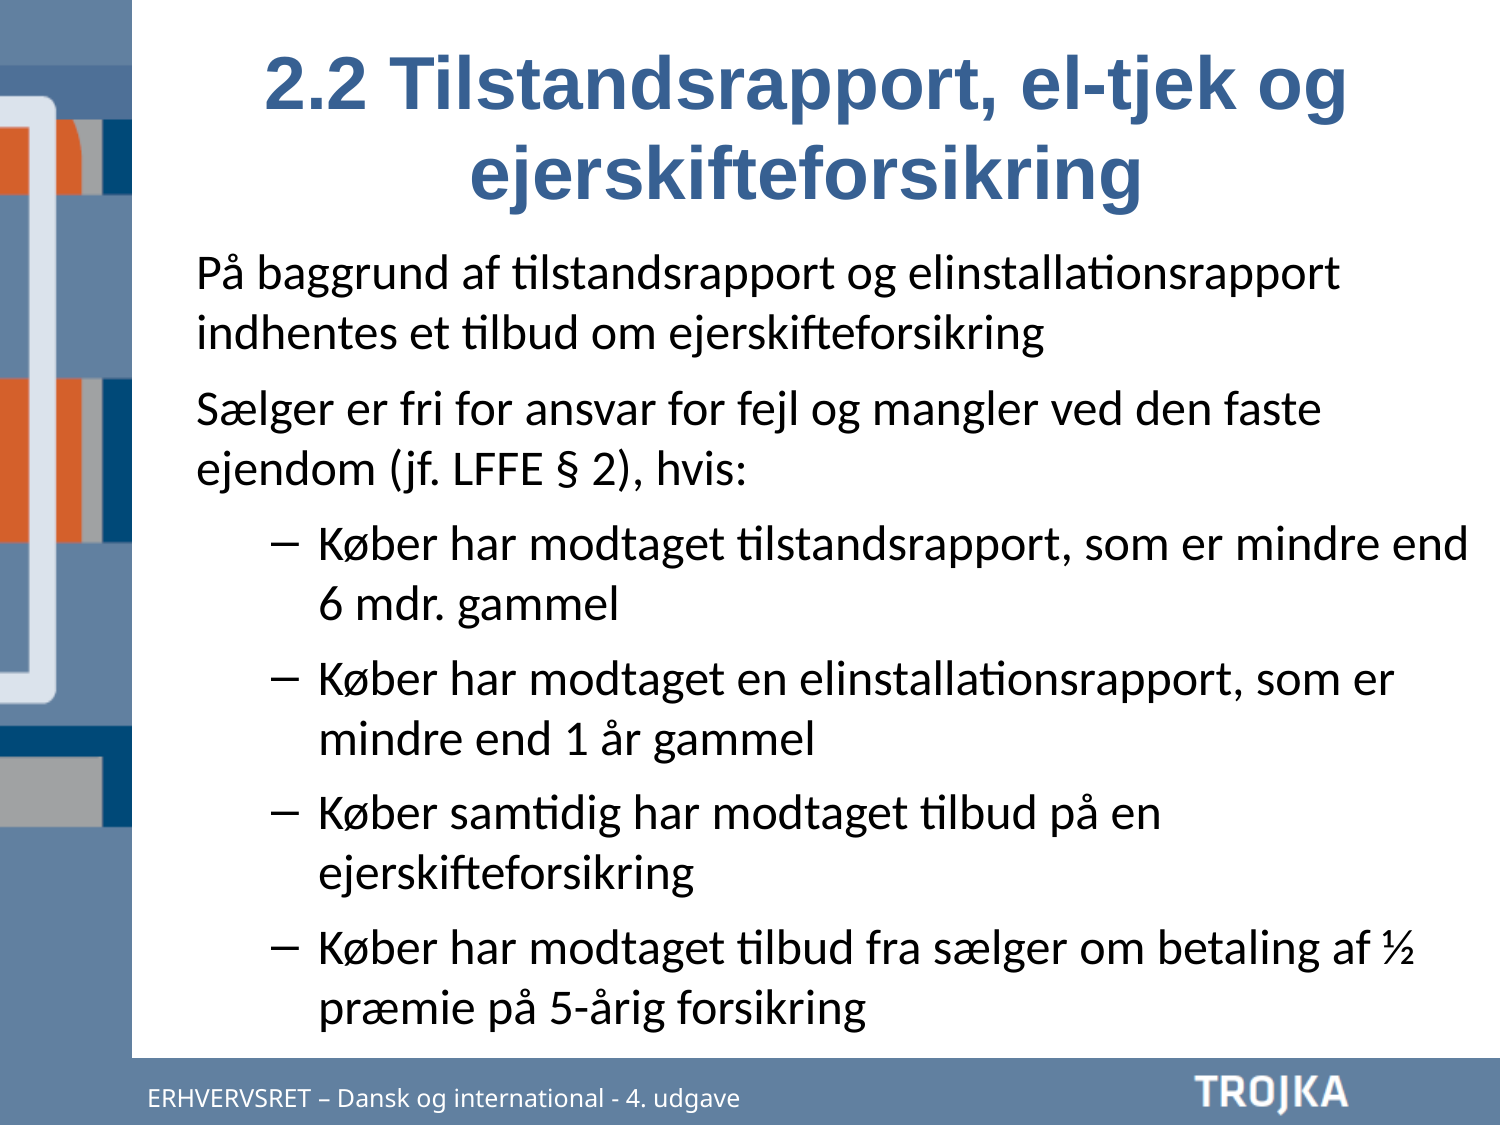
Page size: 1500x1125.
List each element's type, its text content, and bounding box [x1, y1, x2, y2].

text_box 2.2 Tilstandsrapport, el-tjek og ejerskifteforsikring [132, 31, 1483, 219]
list På baggrund af tilstandsrapport og elinstallationsrapport indhentes et tilbud om ejerskifteforsikring Sælger er fri for ansvar for fejl og mangler ved den faste ejendom (jf. LFFE § 2), hvis: Køber har modtaget tilstandsrapport, som er mindre end 6 mdr. gammel Køber har modtaget en elinstallationsrapport, som er mindre end 1 år gammel Køber samtidig har modtaget tilbud på en ejerskifteforsikring Køber har modtaget tilbud fra sælger om betaling af ½ præmie på 5-årig forsikring [181, 231, 1495, 975]
picture [0, 0, 1500, 1125]
